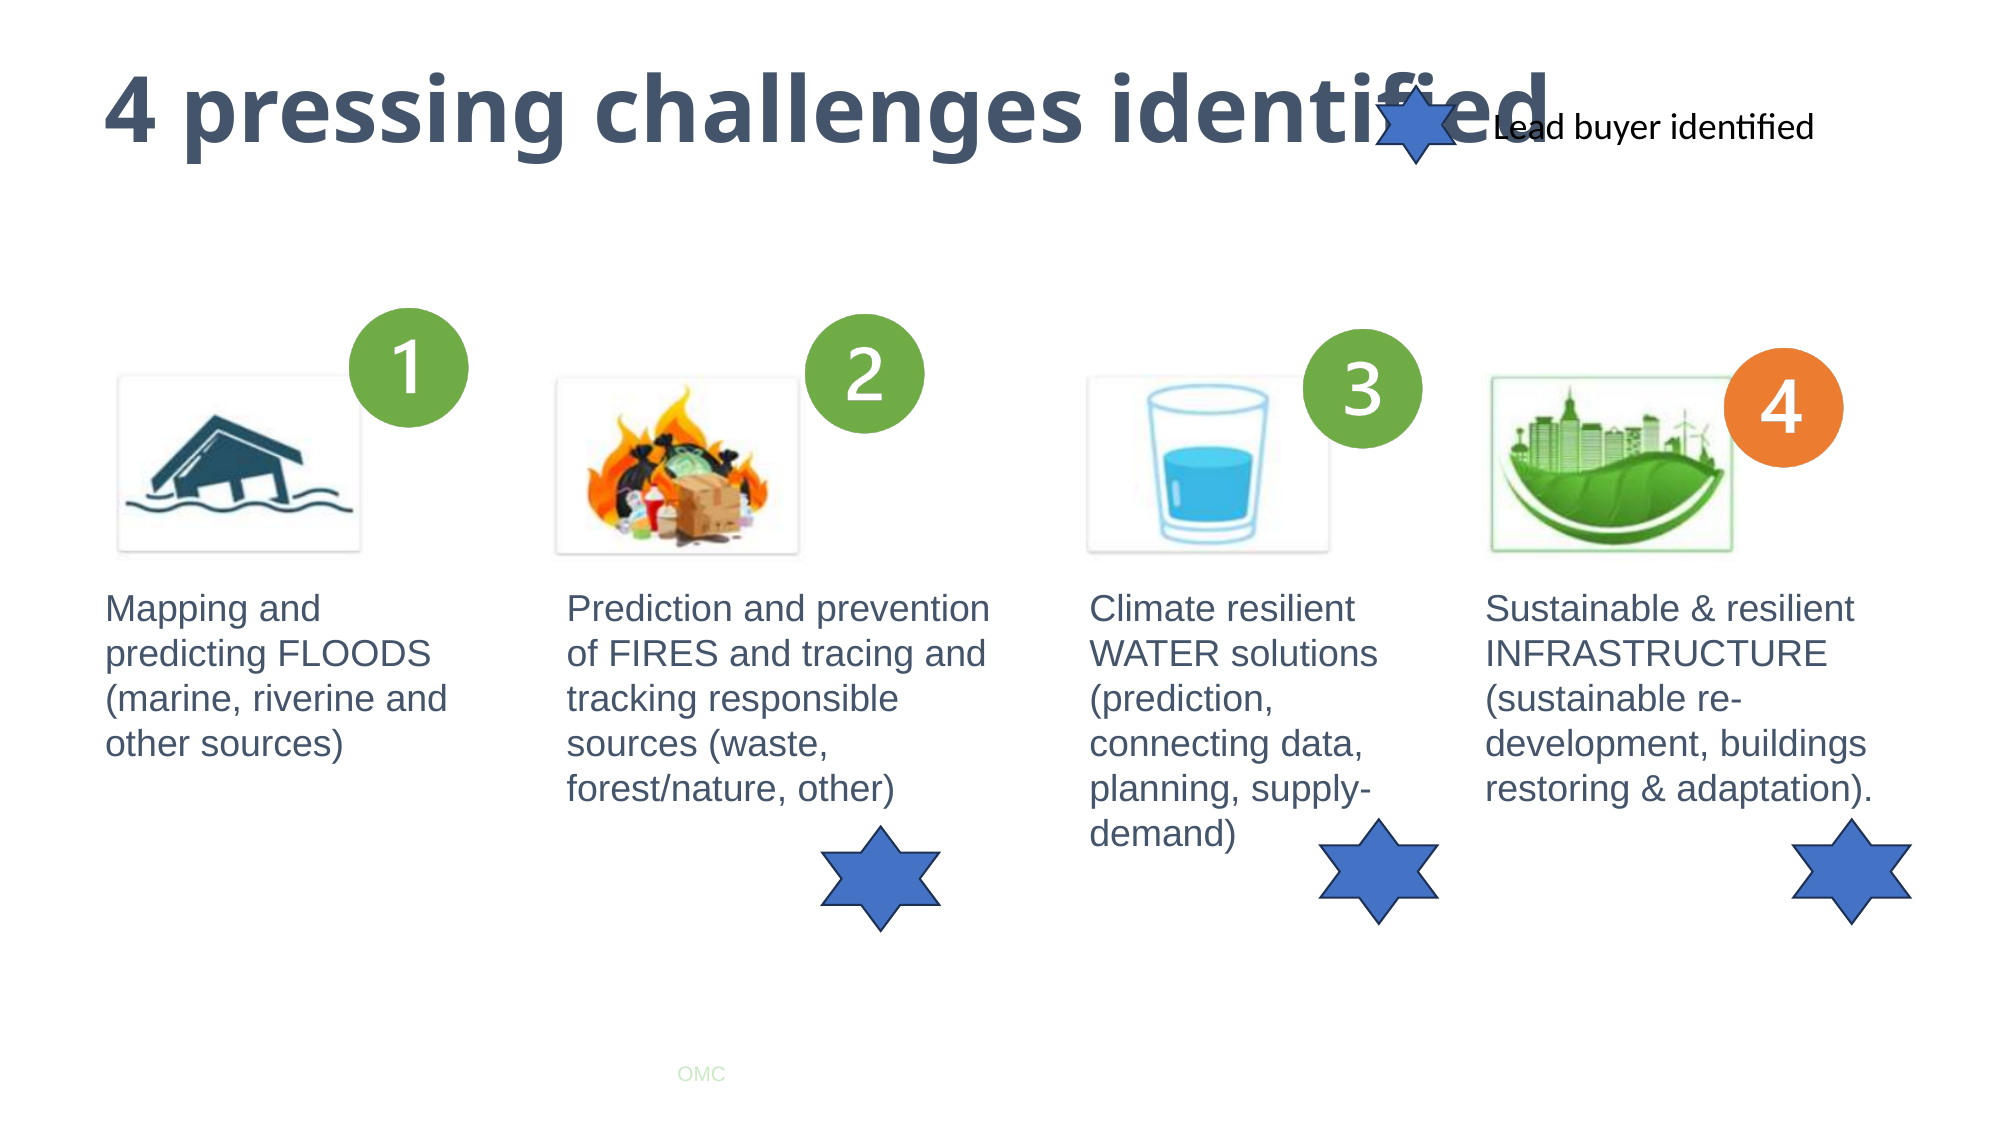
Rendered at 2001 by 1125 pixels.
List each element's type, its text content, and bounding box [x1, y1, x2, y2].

text_box Climate resilient WATER solutions (prediction, connecting data, planning, supply-demand) [1074, 577, 1479, 862]
text_box [820, 824, 942, 933]
title 4 pressing challenges identified [89, 27, 1911, 200]
text_box [1375, 84, 1457, 166]
picture [108, 292, 484, 562]
text_box [1318, 817, 1440, 926]
text_box Mapping and predicting FLOODS (marine, riverine and other sources) [90, 577, 486, 772]
picture [1080, 313, 1438, 562]
footer OMC [662, 1042, 1338, 1103]
picture [551, 298, 940, 562]
text_box Sustainable & resilient INFRASTRUCTURE (sustainable re-development, buildings restoring & adaptation). [1470, 577, 1937, 817]
text_box Lead buyer identified [1478, 94, 1859, 155]
text_box Prediction and prevention of FIRES and tracing and tracking responsible sources (waste, forest/nature, other) [551, 577, 1046, 817]
text_box [1791, 817, 1913, 926]
picture [1481, 332, 1859, 562]
